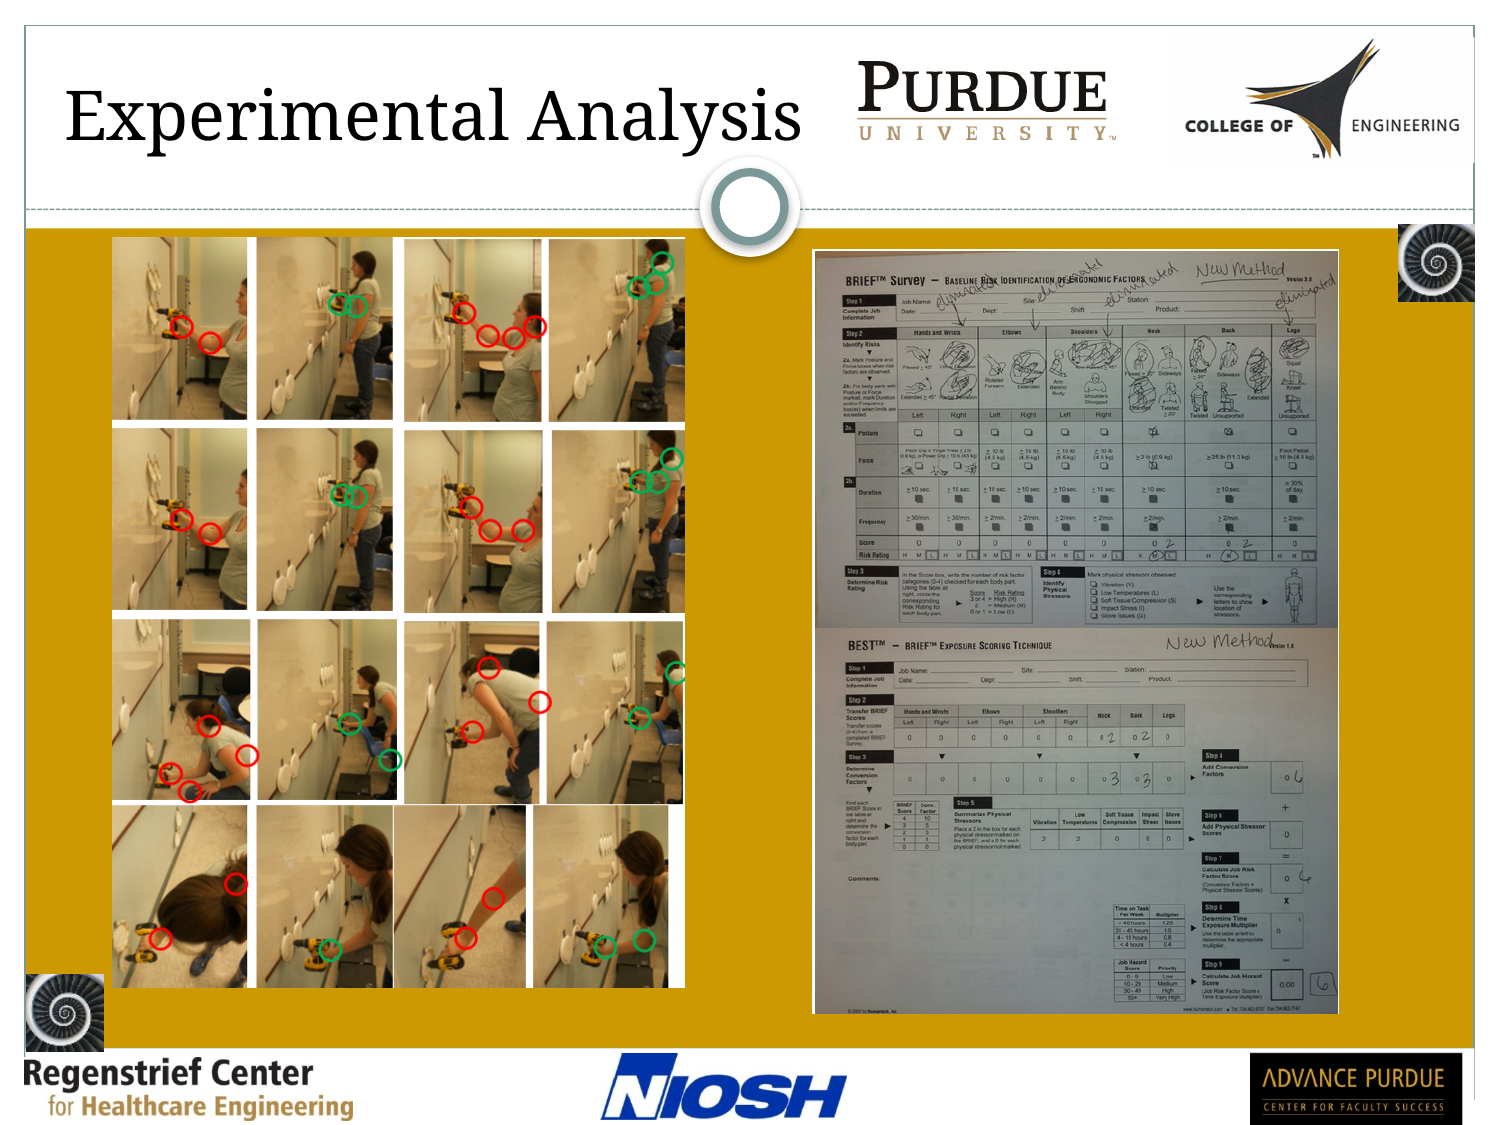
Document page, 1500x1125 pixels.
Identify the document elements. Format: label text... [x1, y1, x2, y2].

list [112, 237, 685, 988]
picture [24, 1057, 353, 1121]
title Experimental Analysis [49, 37, 1450, 162]
picture [600, 1053, 847, 1120]
picture [26, 974, 104, 1052]
picture [812, 249, 1339, 1014]
picture [1250, 1051, 1463, 1125]
picture [1398, 224, 1475, 302]
